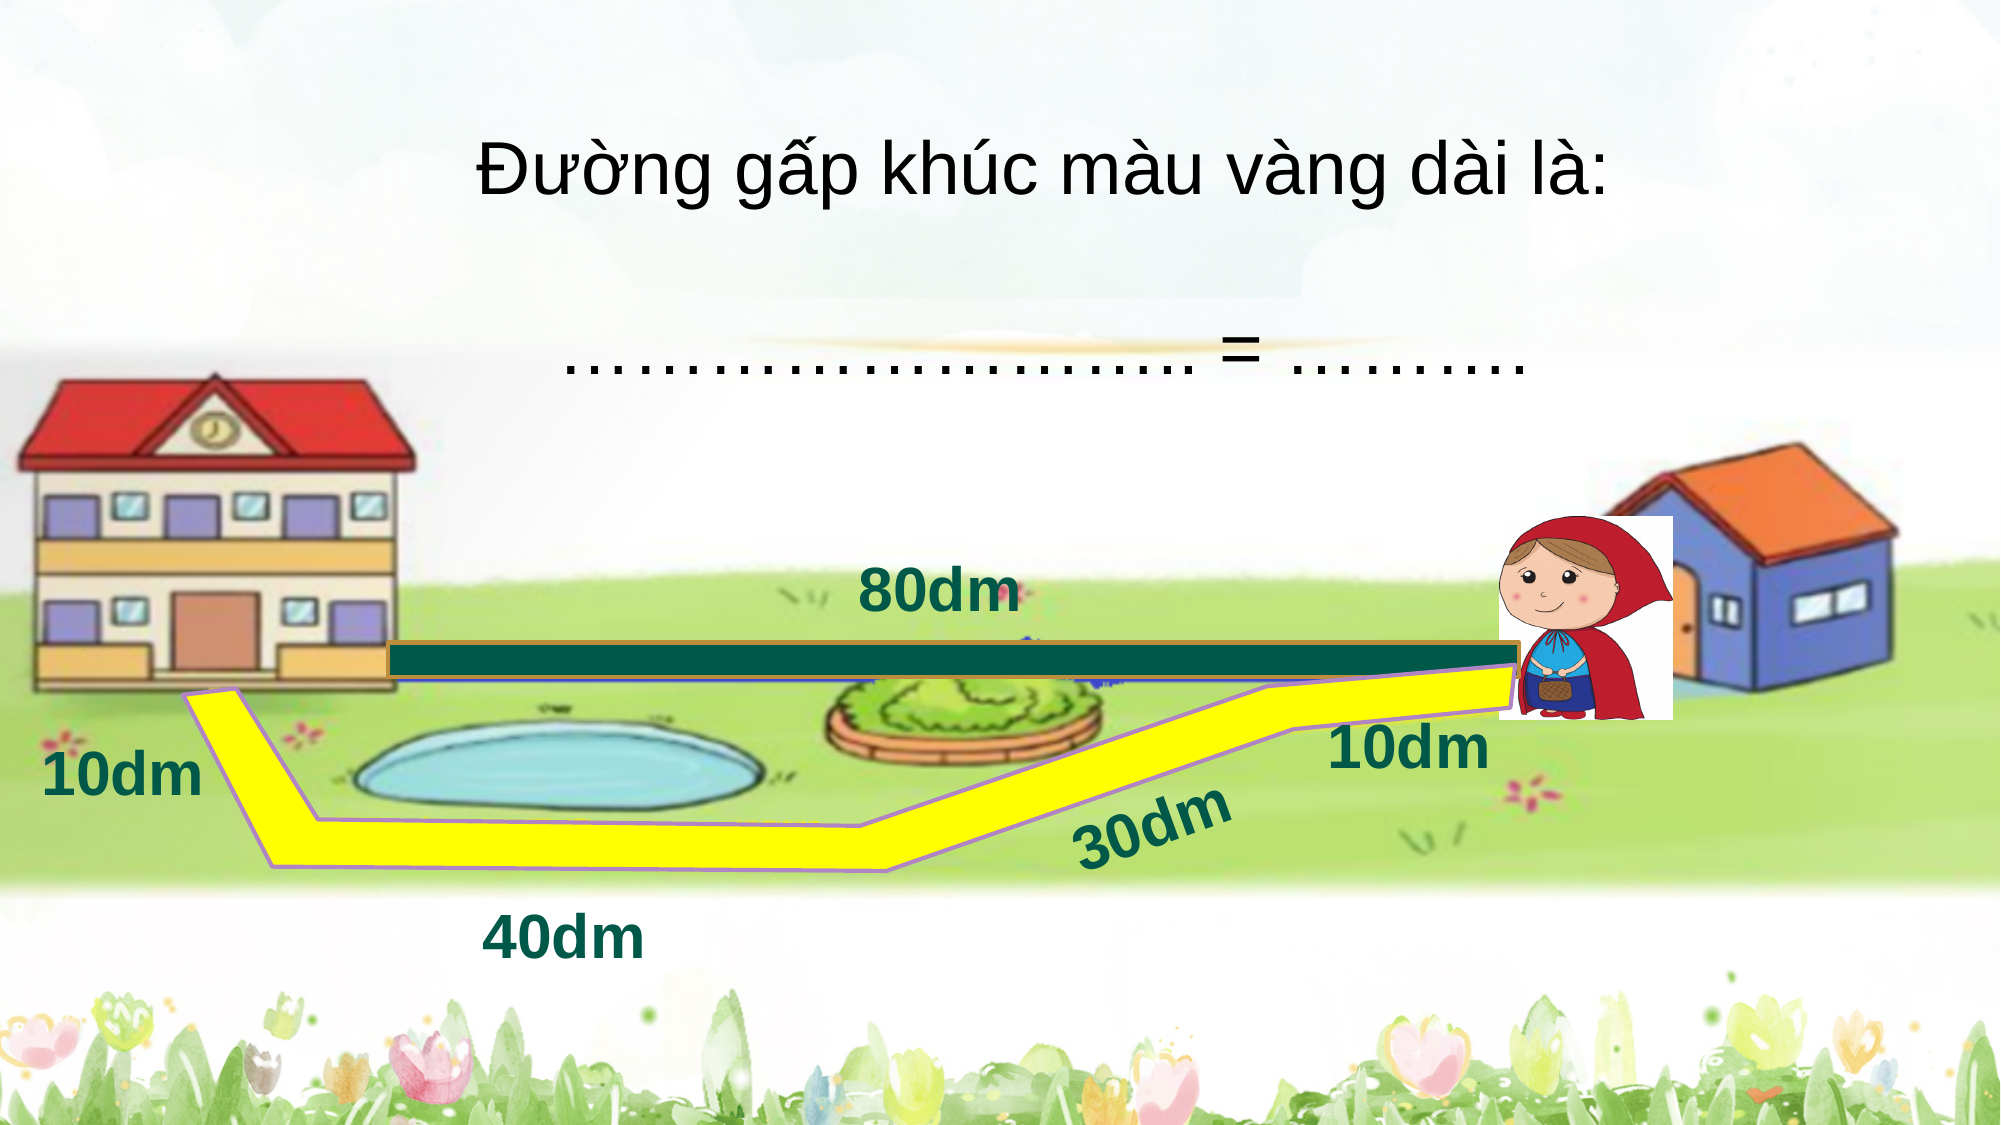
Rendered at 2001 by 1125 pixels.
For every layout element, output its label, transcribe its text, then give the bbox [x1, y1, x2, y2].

text_box 40dm [467, 910, 692, 979]
text_box Đường gấp khúc màu vàng dài là: …………………….. = ………. [297, 112, 1791, 333]
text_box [0, 336, 2000, 900]
picture [0, 0, 2001, 1125]
